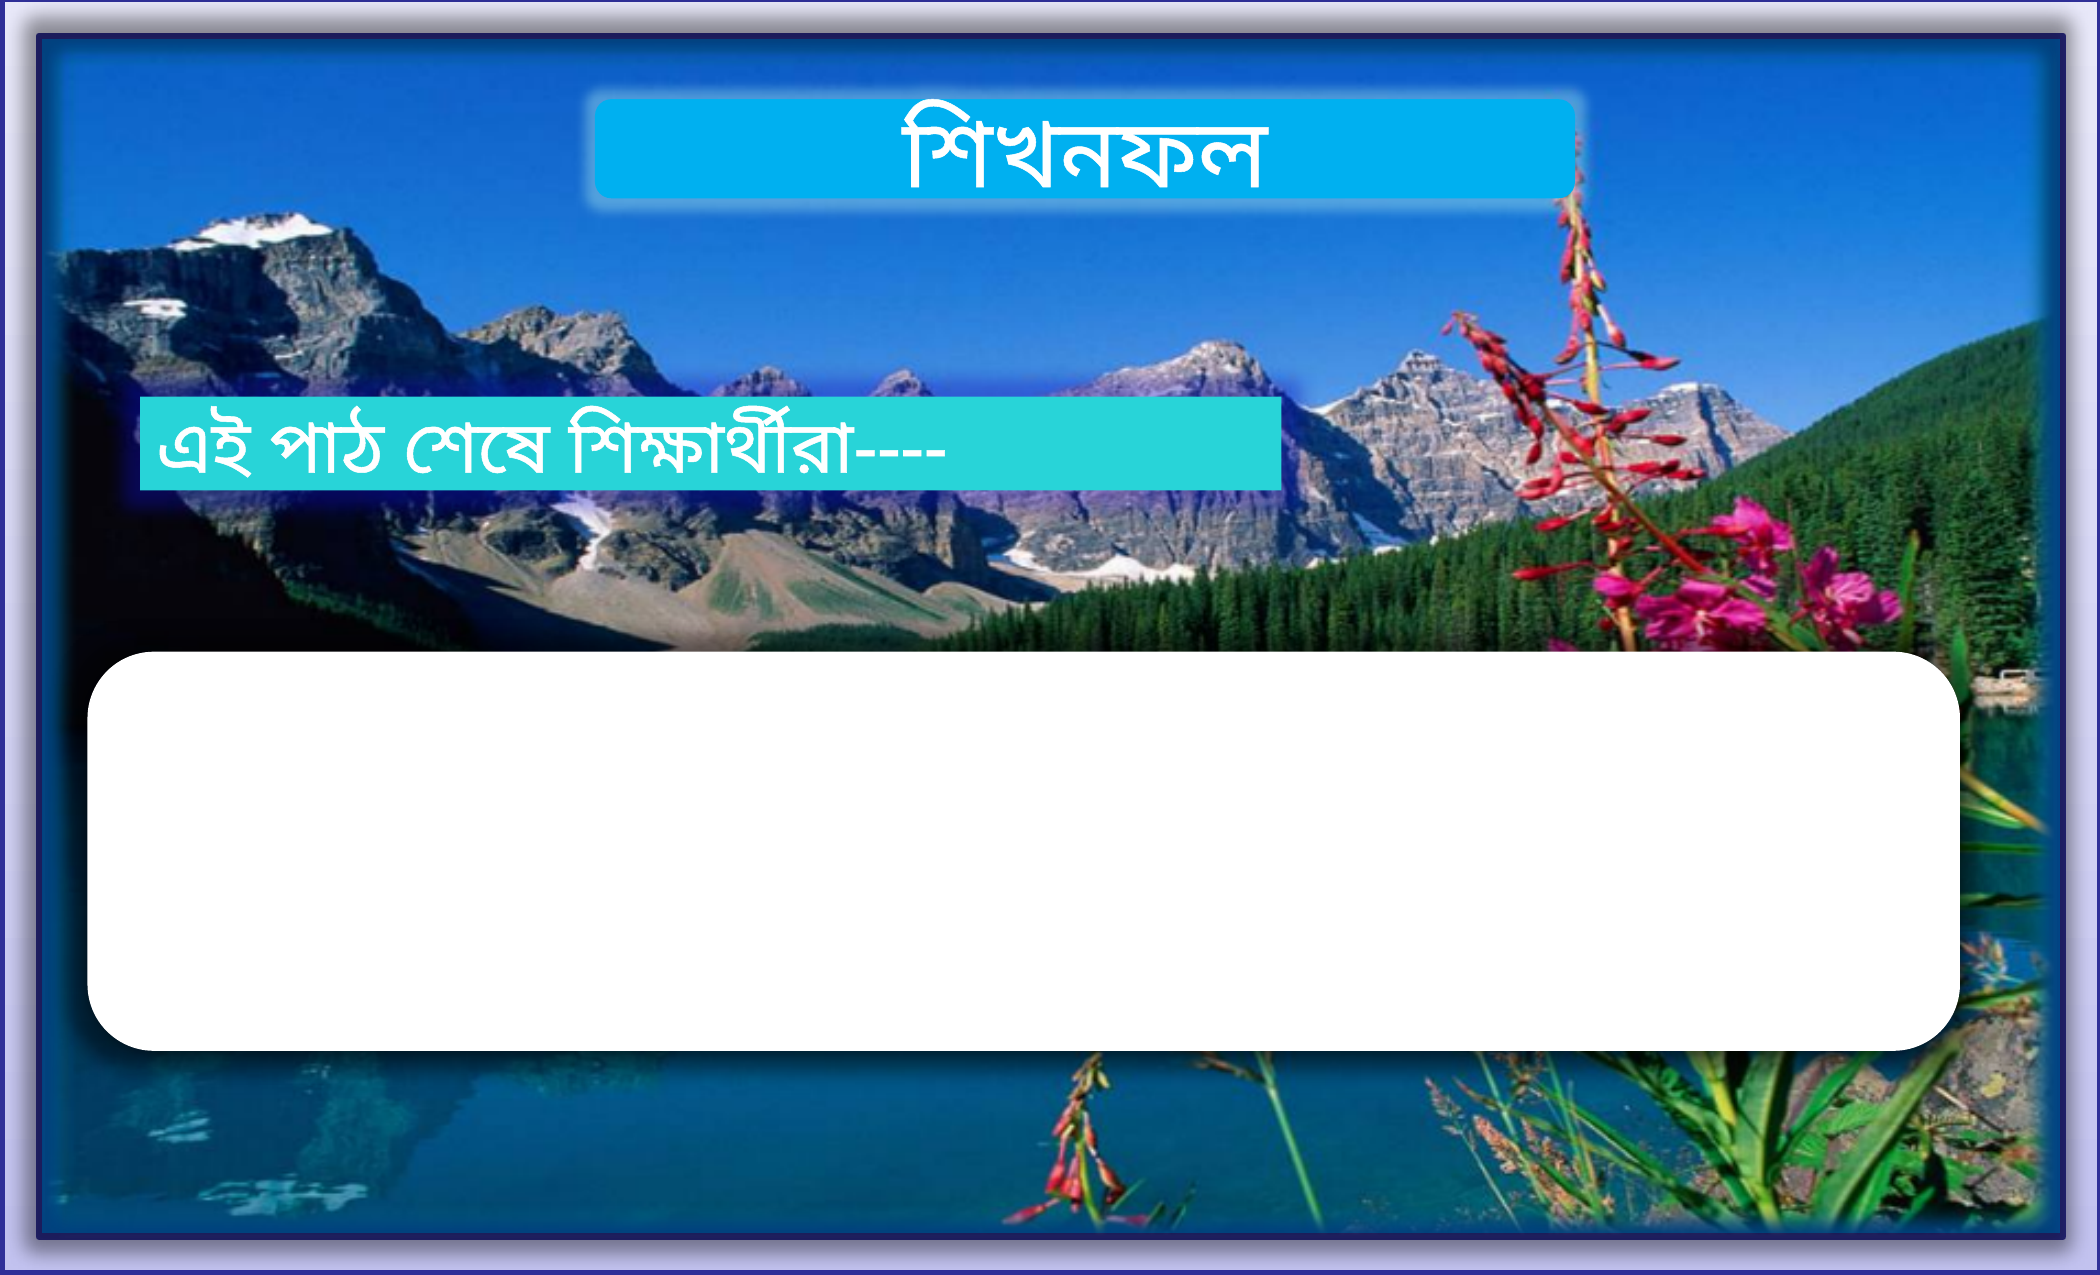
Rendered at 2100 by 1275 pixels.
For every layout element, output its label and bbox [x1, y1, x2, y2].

picture [43, 37, 2057, 1238]
text_box [1, 0, 2100, 1274]
